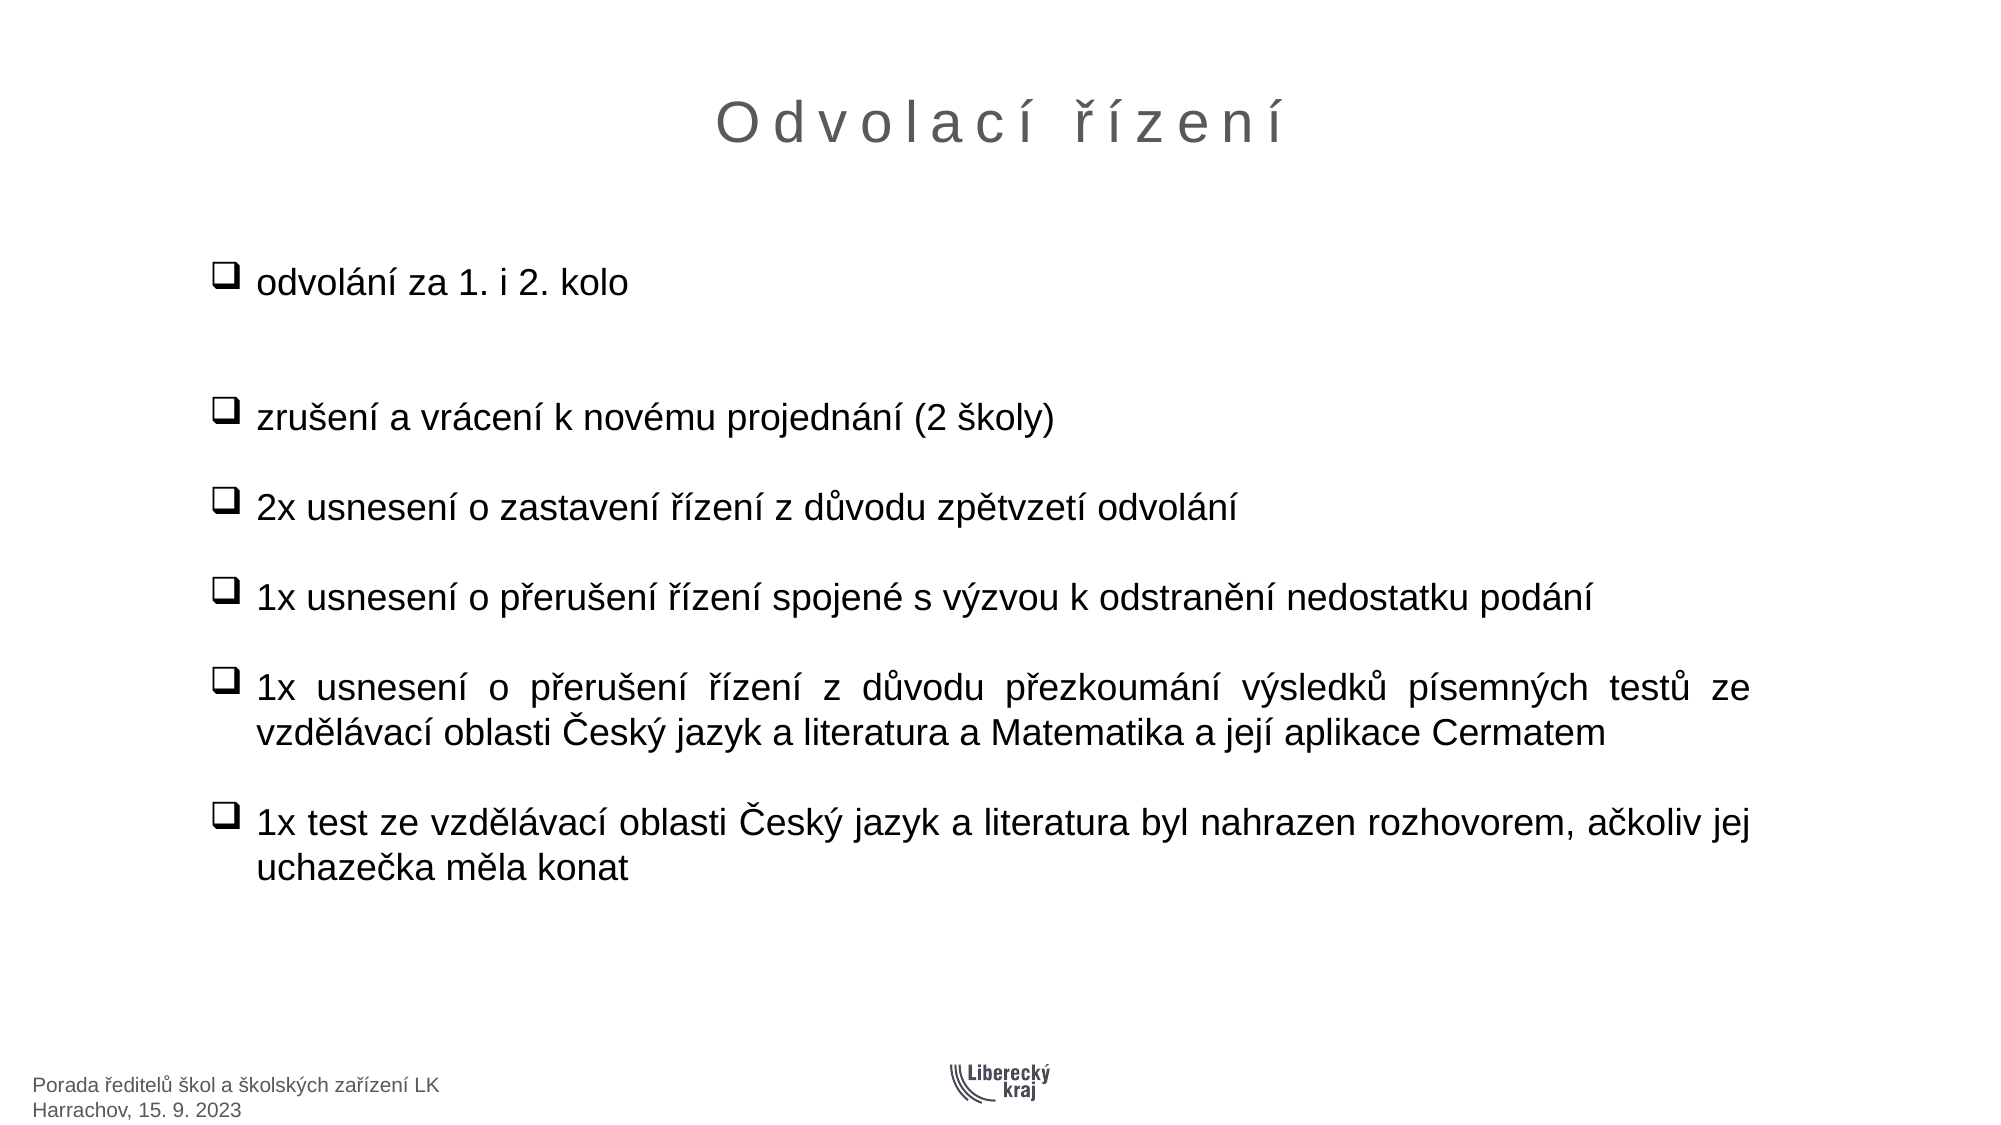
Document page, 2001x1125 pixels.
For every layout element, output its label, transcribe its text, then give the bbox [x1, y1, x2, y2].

title Odvolací řízení [293, 85, 1707, 169]
picture [950, 1064, 1050, 1104]
text_box odvolání za 1. i 2. kolo zrušení a vrácení k novému projednání (2 školy) 2x usnesení o zastavení řízení z důvodu zpětvzetí odvolání 1x usnesení o přerušení řízení spojené s výzvou k odstranění nedostatku podání 1x usnesení o přerušení řízení z důvodu přezkoumání výsledků písemných testů ze vzdělávací oblasti Český jazyk a literatura a Matematika a její aplikace Cermatem 1x test ze vzdělávací oblasti Český jazyk a literatura byl nahrazen rozhovorem, ačkoliv jej uchazečka měla konat [194, 250, 1766, 941]
text_box Porada ředitelů škol a školských zařízení LK Harrachov, 15. 9. 2023 [24, 1062, 624, 1125]
